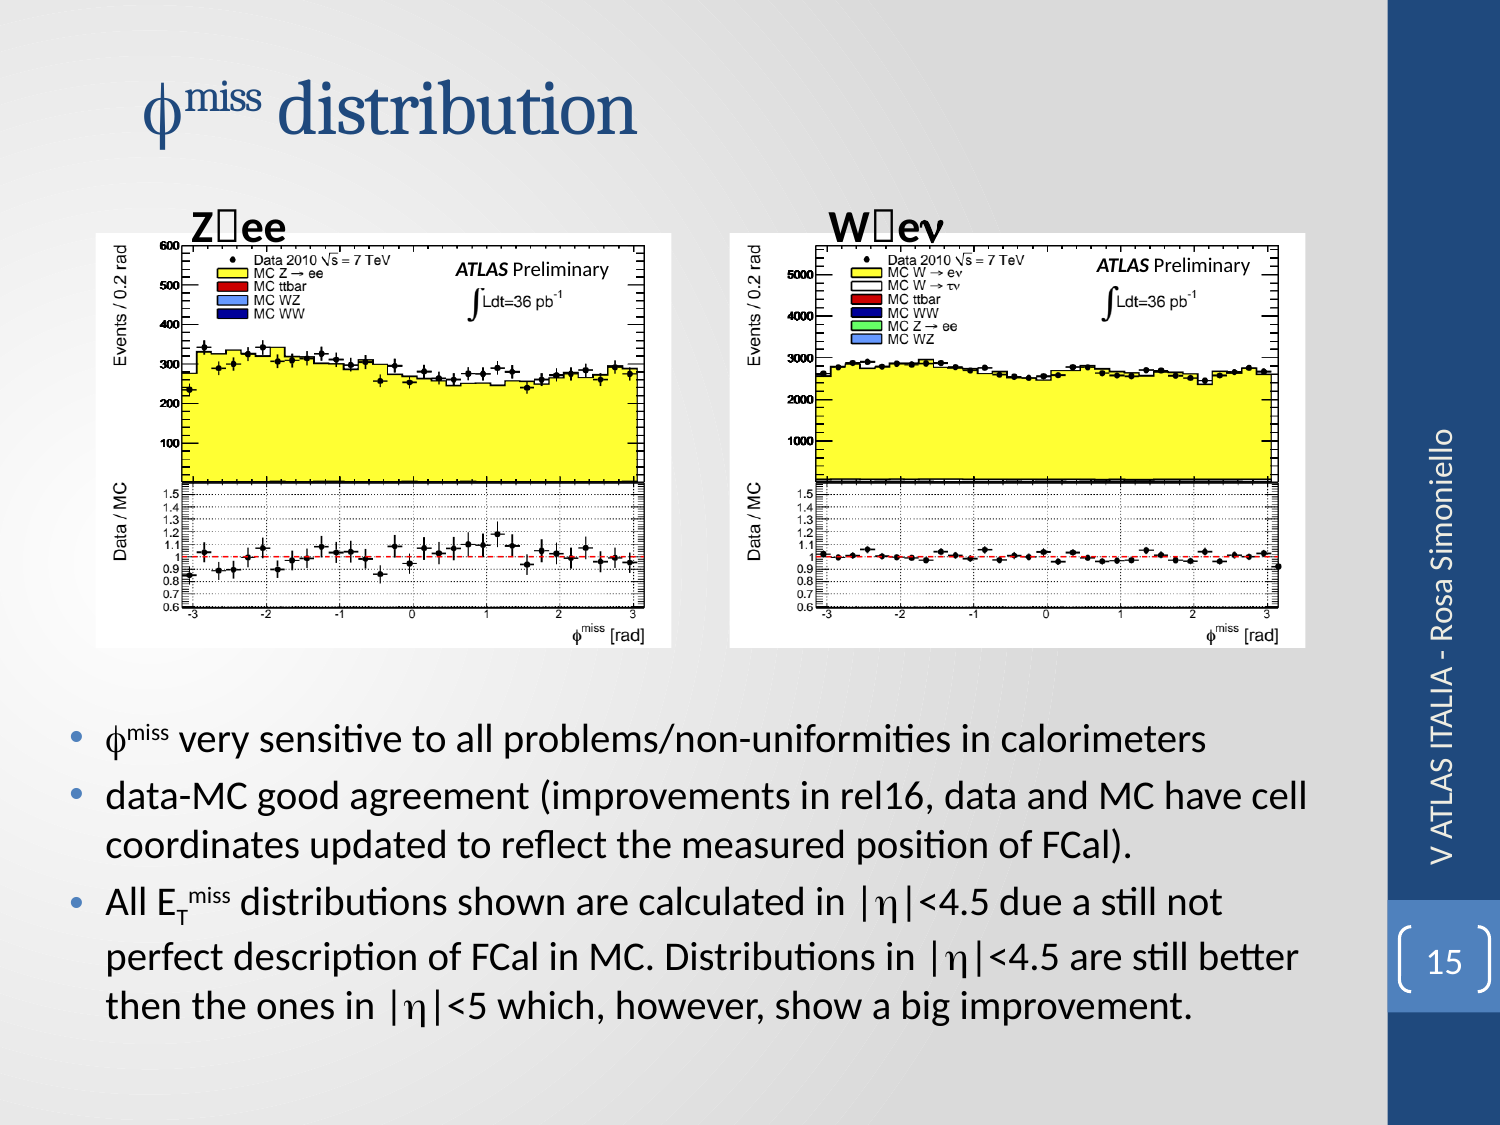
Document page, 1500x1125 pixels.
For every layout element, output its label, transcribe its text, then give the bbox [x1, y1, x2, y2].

picture [95, 233, 672, 648]
text_box Wen [813, 188, 959, 226]
footer V ATLAS ITALIA - Rosa Simoniello [1408, 414, 1469, 916]
picture [728, 233, 1306, 648]
list fmiss very sensitive to all problems/non-uniformities in calorimeters data-MC good agreement (improvements in rel16, data and MC have cell coordinates updated to reflect the measured position of FCal). All ETmiss distributions shown are calculated in |h|<4.5 due a still not perfect description of FCal in MC. Distributions in |h|<4.5 are still better then the ones in |h|<5 which, however, show a big improvement. [36, 704, 1325, 1081]
text_box Zee [176, 188, 302, 226]
slide_number 15 [1397, 925, 1492, 994]
title fmiss distribution [127, 48, 1372, 158]
